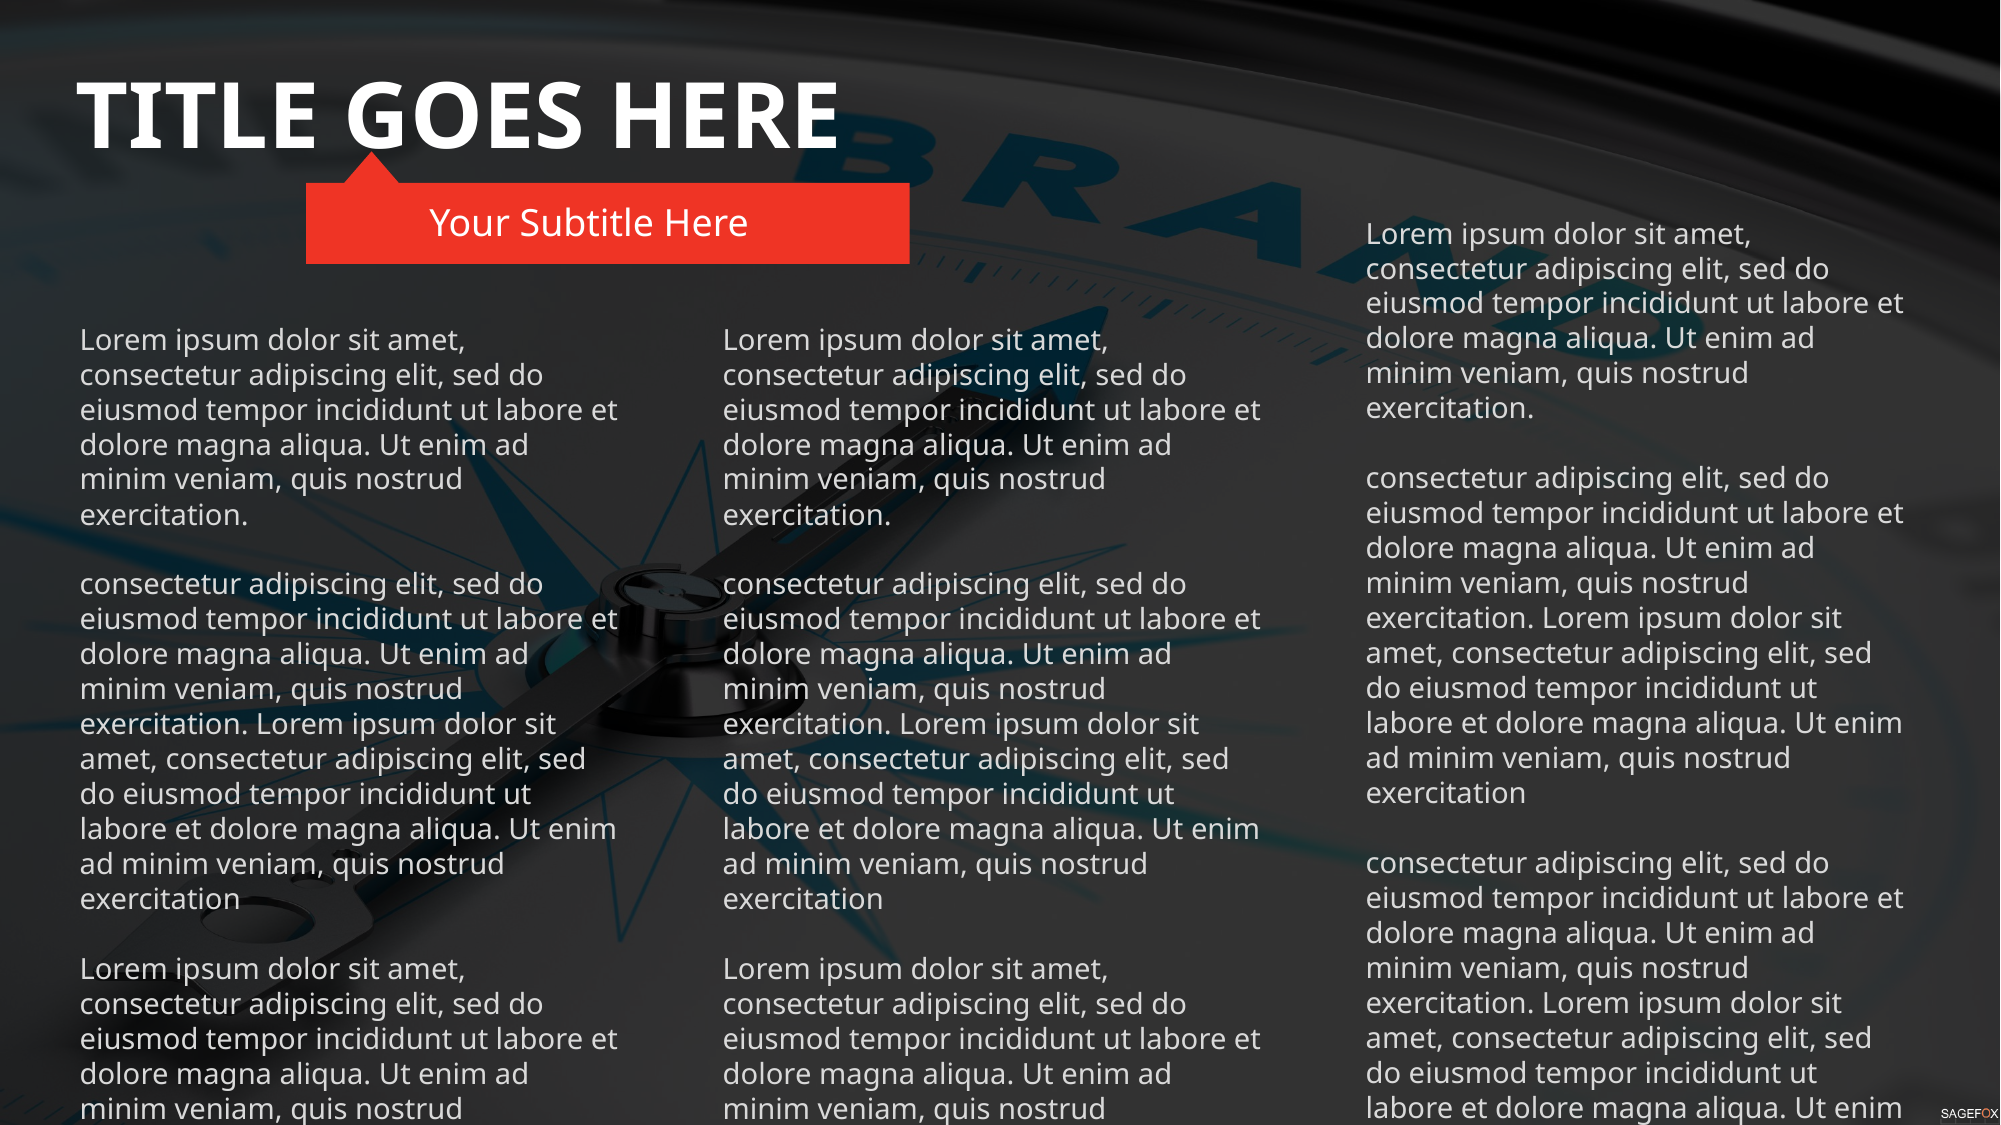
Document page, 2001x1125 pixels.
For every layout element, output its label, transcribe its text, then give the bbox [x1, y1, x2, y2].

picture [0, 0, 2001, 1125]
text_box Lorem ipsum dolor sit amet, consectetur adipiscing elit, sed do eiusmod tempor incididunt ut labore et dolore magna aliqua. Ut enim ad minim veniam, quis nostrud exercitation. consectetur adipiscing elit, sed do eiusmod tempor incididunt ut labore et dolore magna aliqua. Ut enim ad minim veniam, quis nostrud exercitation. Lorem ipsum dolor sit amet, consectetur adipiscing elit, sed do eiusmod tempor incididunt ut labore et dolore magna aliqua. Ut enim ad minim veniam, quis nostrud exercitation Lorem ipsum dolor sit amet, consectetur adipiscing elit, sed do eiusmod tempor incididunt ut labore et dolore magna aliqua. Ut enim ad minim veniam, quis nostrud exercitation [707, 313, 1278, 1125]
text_box Lorem ipsum dolor sit amet, consectetur adipiscing elit, sed do eiusmod tempor incididunt ut labore et dolore magna aliqua. Ut enim ad minim veniam, quis nostrud exercitation. consectetur adipiscing elit, sed do eiusmod tempor incididunt ut labore et dolore magna aliqua. Ut enim ad minim veniam, quis nostrud exercitation. Lorem ipsum dolor sit amet, consectetur adipiscing elit, sed do eiusmod tempor incididunt ut labore et dolore magna aliqua. Ut enim ad minim veniam, quis nostrud exercitation Lorem ipsum dolor sit amet, consectetur adipiscing elit, sed do eiusmod tempor incididunt ut labore et dolore magna aliqua. Ut enim ad minim veniam, quis nostrud exercitation. [64, 313, 635, 1125]
text_box Lorem ipsum dolor sit amet, consectetur adipiscing elit, sed do eiusmod tempor incididunt ut labore et dolore magna aliqua. Ut enim ad minim veniam, quis nostrud exercitation. consectetur adipiscing elit, sed do eiusmod tempor incididunt ut labore et dolore magna aliqua. Ut enim ad minim veniam, quis nostrud exercitation. Lorem ipsum dolor sit amet, consectetur adipiscing elit, sed do eiusmod tempor incididunt ut labore et dolore magna aliqua. Ut enim ad minim veniam, quis nostrud exercitation consectetur adipiscing elit, sed do eiusmod tempor incididunt ut labore et dolore magna aliqua. Ut enim ad minim veniam, quis nostrud exercitation. Lorem ipsum dolor sit amet, consectetur adipiscing elit, sed do eiusmod tempor incididunt ut labore et dolore magna aliqua. Ut enim ad minim veniam, quis nostrud exercitation [1350, 207, 1921, 1125]
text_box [306, 151, 910, 264]
text_box TITLE GOES HERE [60, 49, 965, 175]
